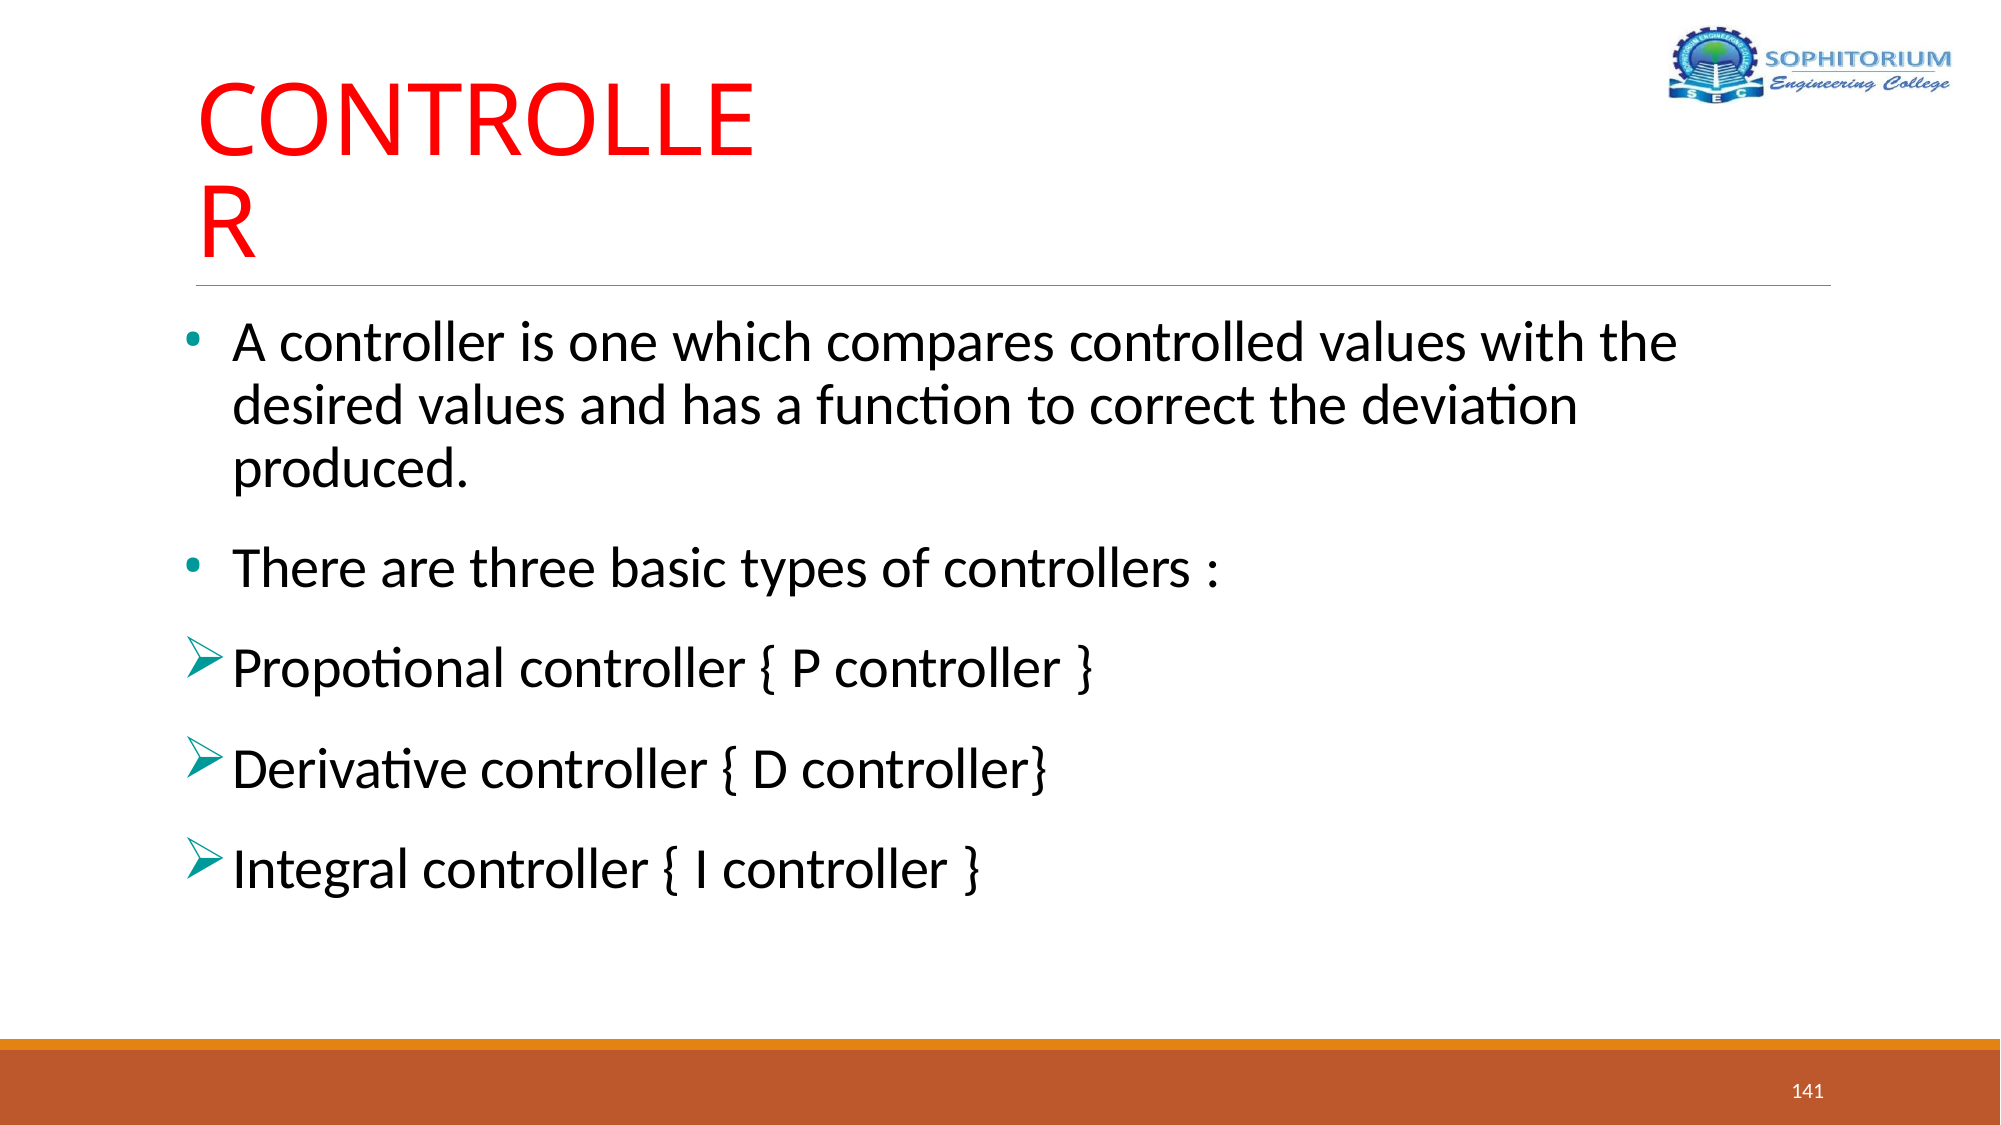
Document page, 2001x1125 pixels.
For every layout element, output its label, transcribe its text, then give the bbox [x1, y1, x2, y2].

title CONTROLLER [180, 47, 799, 285]
list A controller is one which compares controlled values with the desired values and has a function to correct the deviation produced. There are three basic types of controllers : Propotional controller { P controller } Derivative controller { D controller} Integral controller { I controller } [180, 302, 1830, 963]
slide_number 141 [1624, 1059, 1840, 1120]
picture [1667, 24, 1954, 104]
